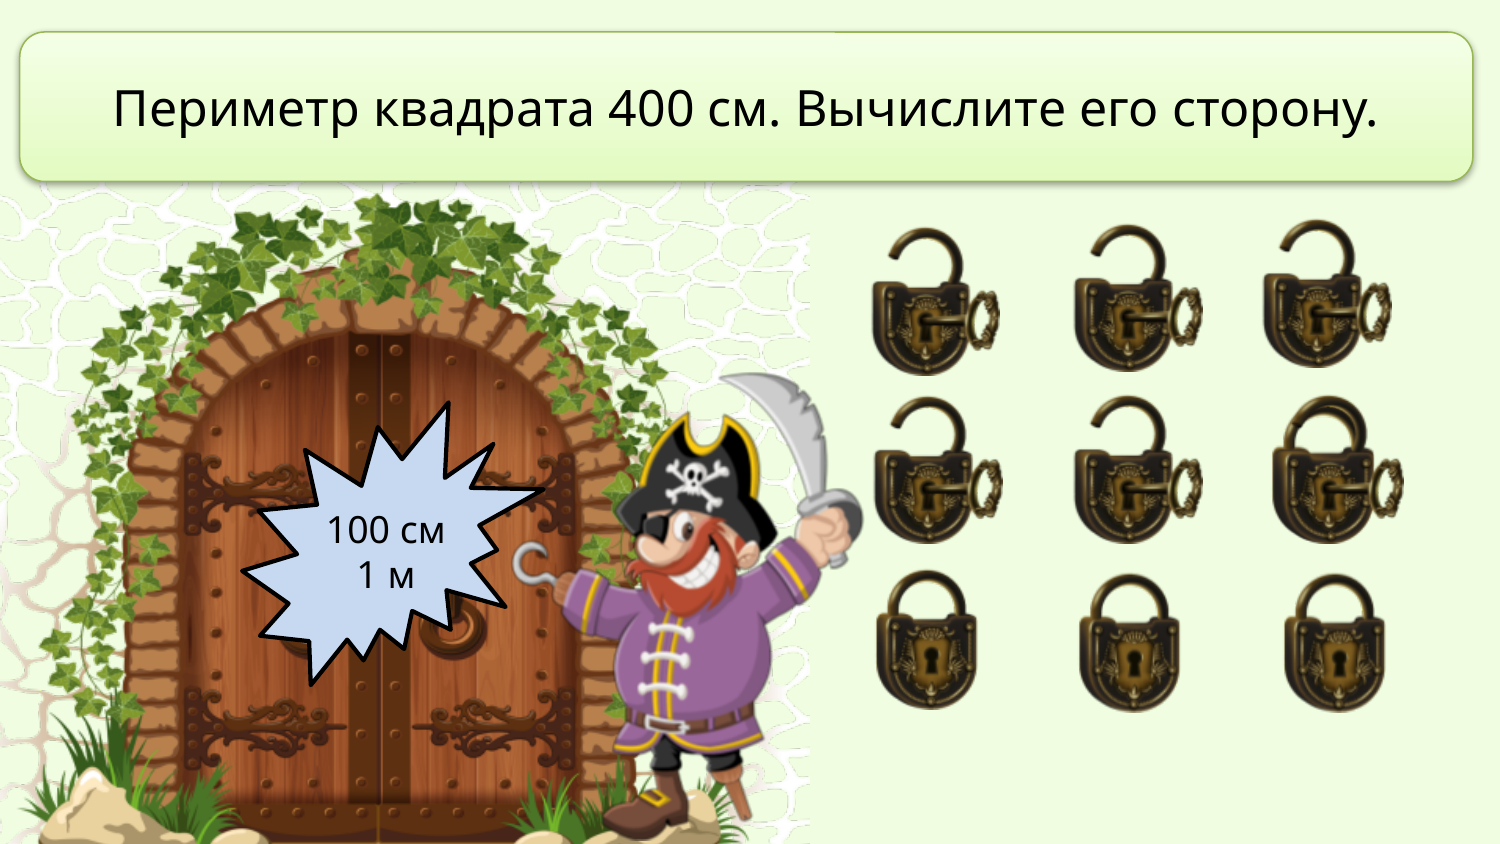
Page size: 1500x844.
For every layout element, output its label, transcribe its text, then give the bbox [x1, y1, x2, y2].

picture [0, 0, 1500, 844]
text_box Периметр квадрата 400 см. Вычислите его сторону. [18, 31, 1474, 183]
